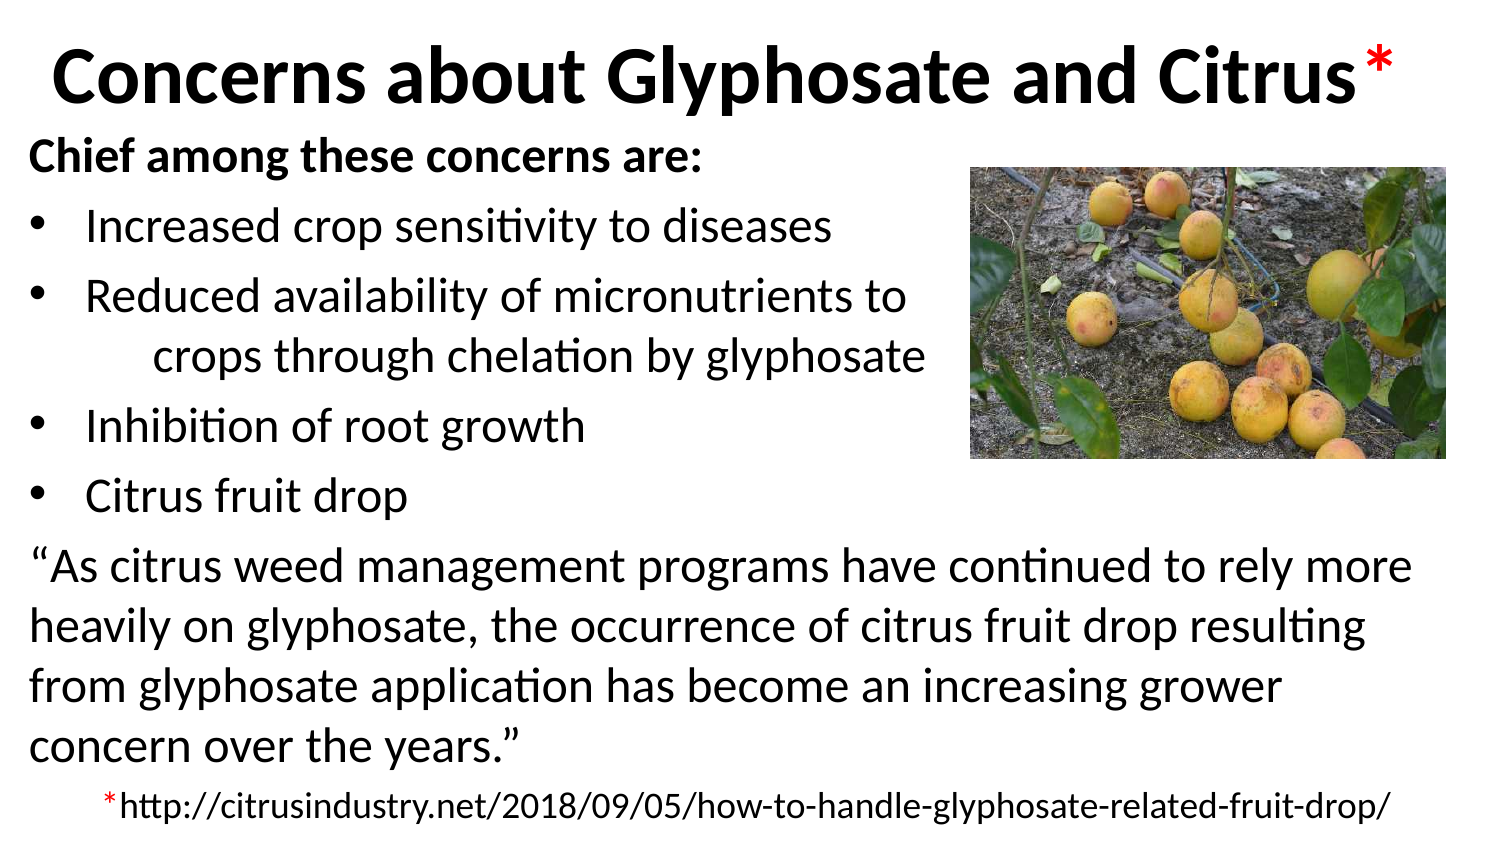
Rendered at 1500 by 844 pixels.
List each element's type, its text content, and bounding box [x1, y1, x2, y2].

text_box *http://citrusindustry.net/2018/09/05/how-to-handle-glyphosate-related-fruit-drop/ [85, 773, 1408, 833]
title Concerns about Glyphosate and Citrus* [27, 0, 1425, 115]
list Chief among these concerns are: Increased crop sensitivity to diseases Reduced availability of micronutrients to crops through chelation by glyphosate Inhibition of root growth Citrus fruit drop “As citrus weed management programs have continued to rely more heavily on glyphosate, the occurrence of citrus fruit drop resulting from glyphosate application has become an increasing grower concern over the years.” [13, 115, 1446, 799]
picture [970, 167, 1446, 459]
